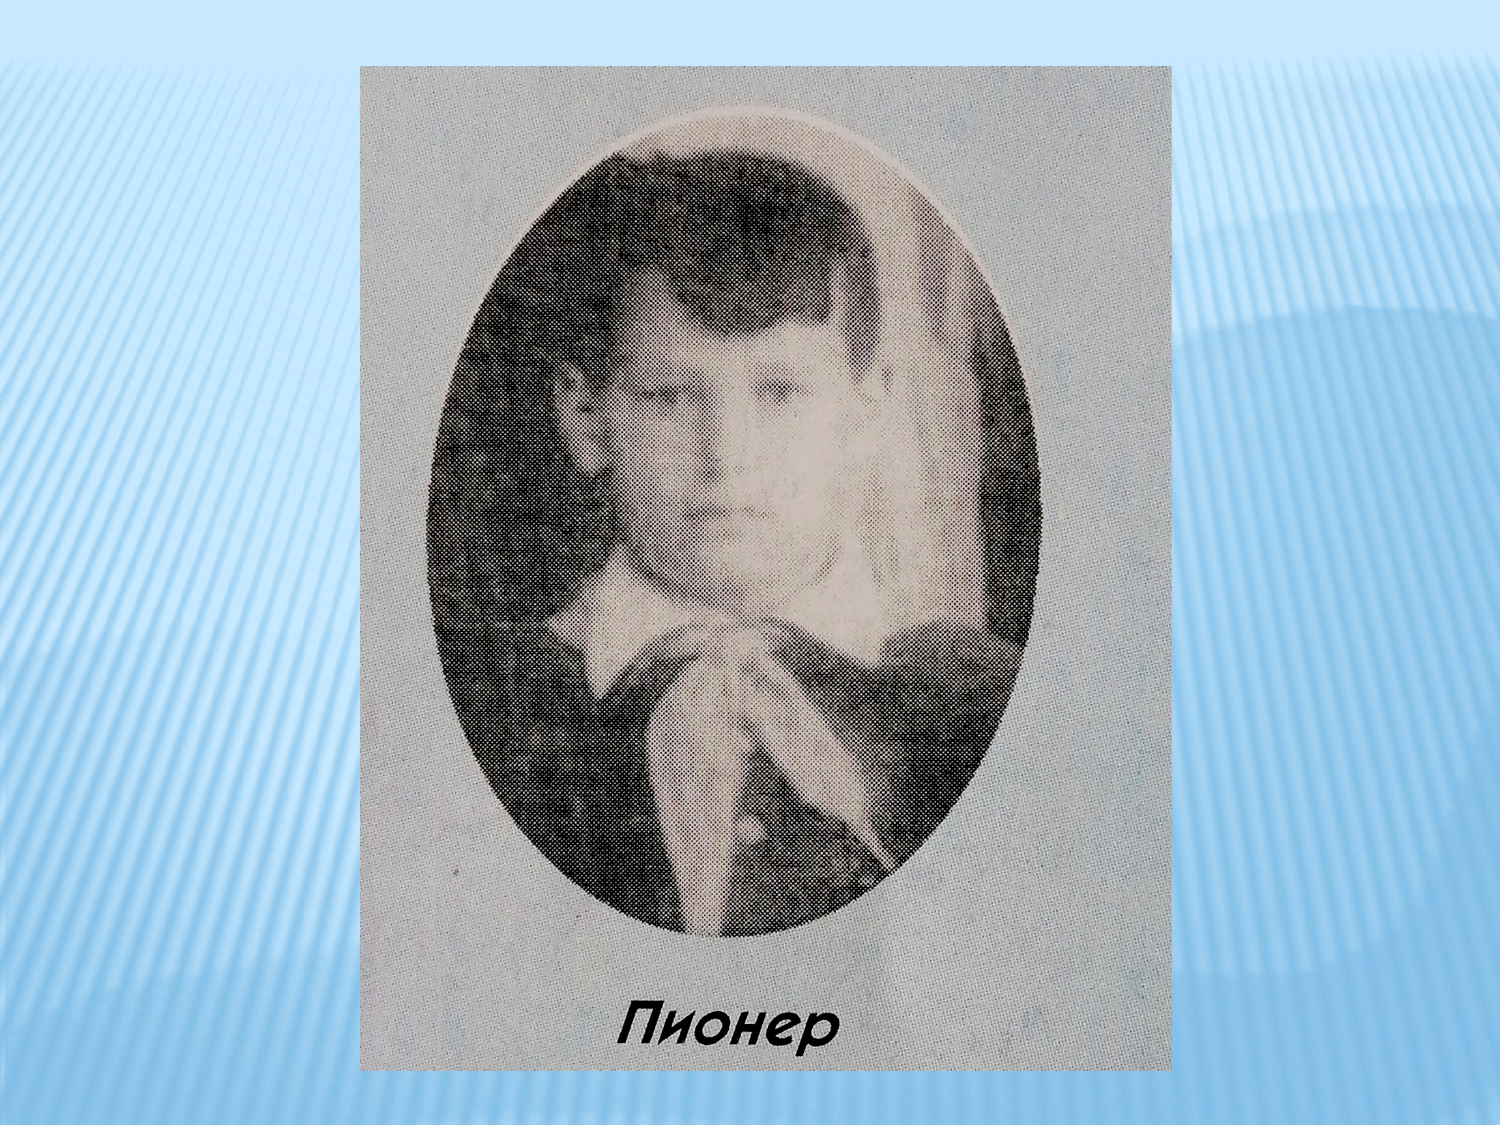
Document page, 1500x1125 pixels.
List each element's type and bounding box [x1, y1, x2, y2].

picture [359, 65, 1172, 1071]
